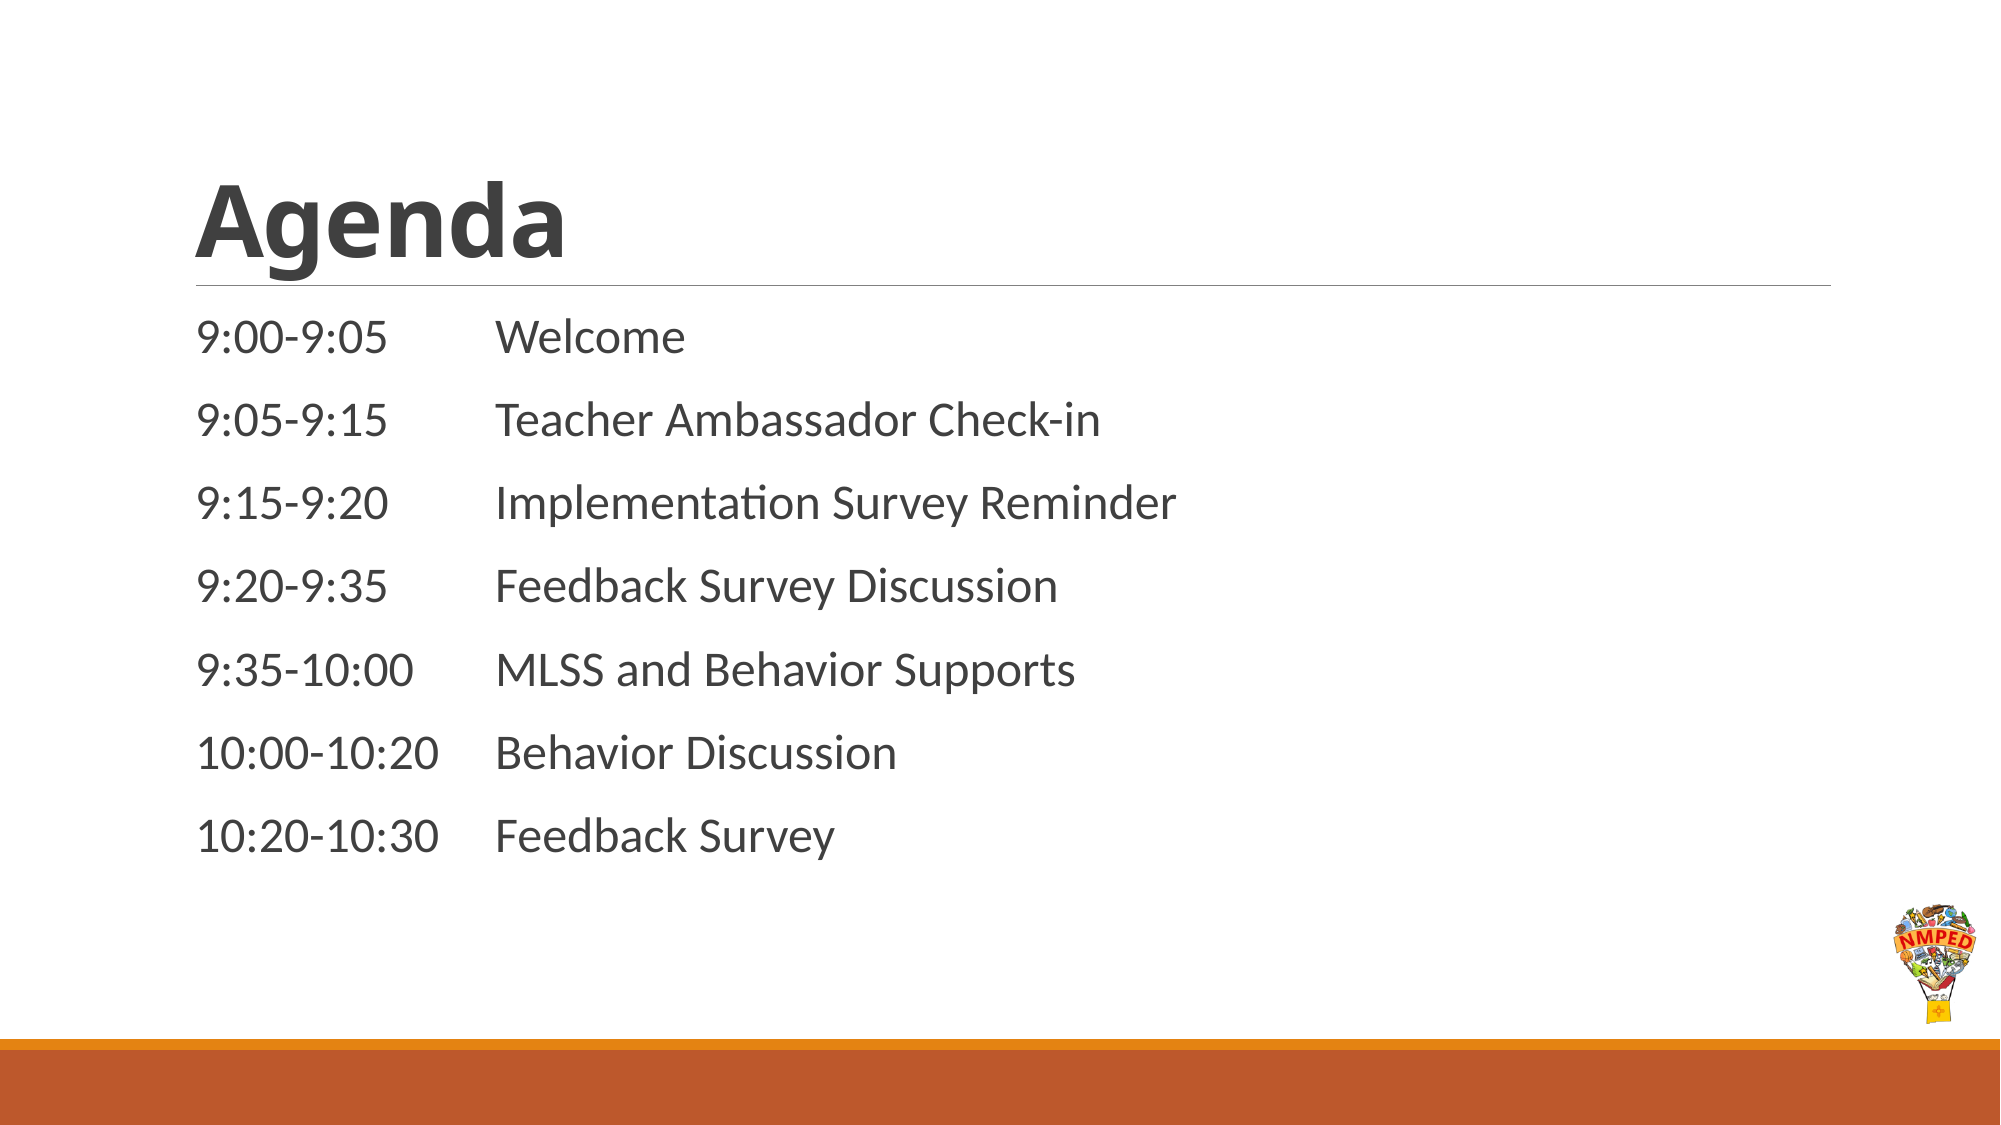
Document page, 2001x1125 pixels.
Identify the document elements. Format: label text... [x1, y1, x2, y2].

picture [1889, 899, 1982, 1027]
list 9:00-9:05 Welcome 9:05-9:15 Teacher Ambassador Check-in 9:15-9:20 Implementation Survey Reminder 9:20-9:35 Feedback Survey Discussion 9:35-10:00 MLSS and Behavior Supports 10:00-10:20 Behavior Discussion 10:20-10:30 Feedback Survey [180, 302, 1830, 963]
title Agenda [180, 47, 1830, 285]
